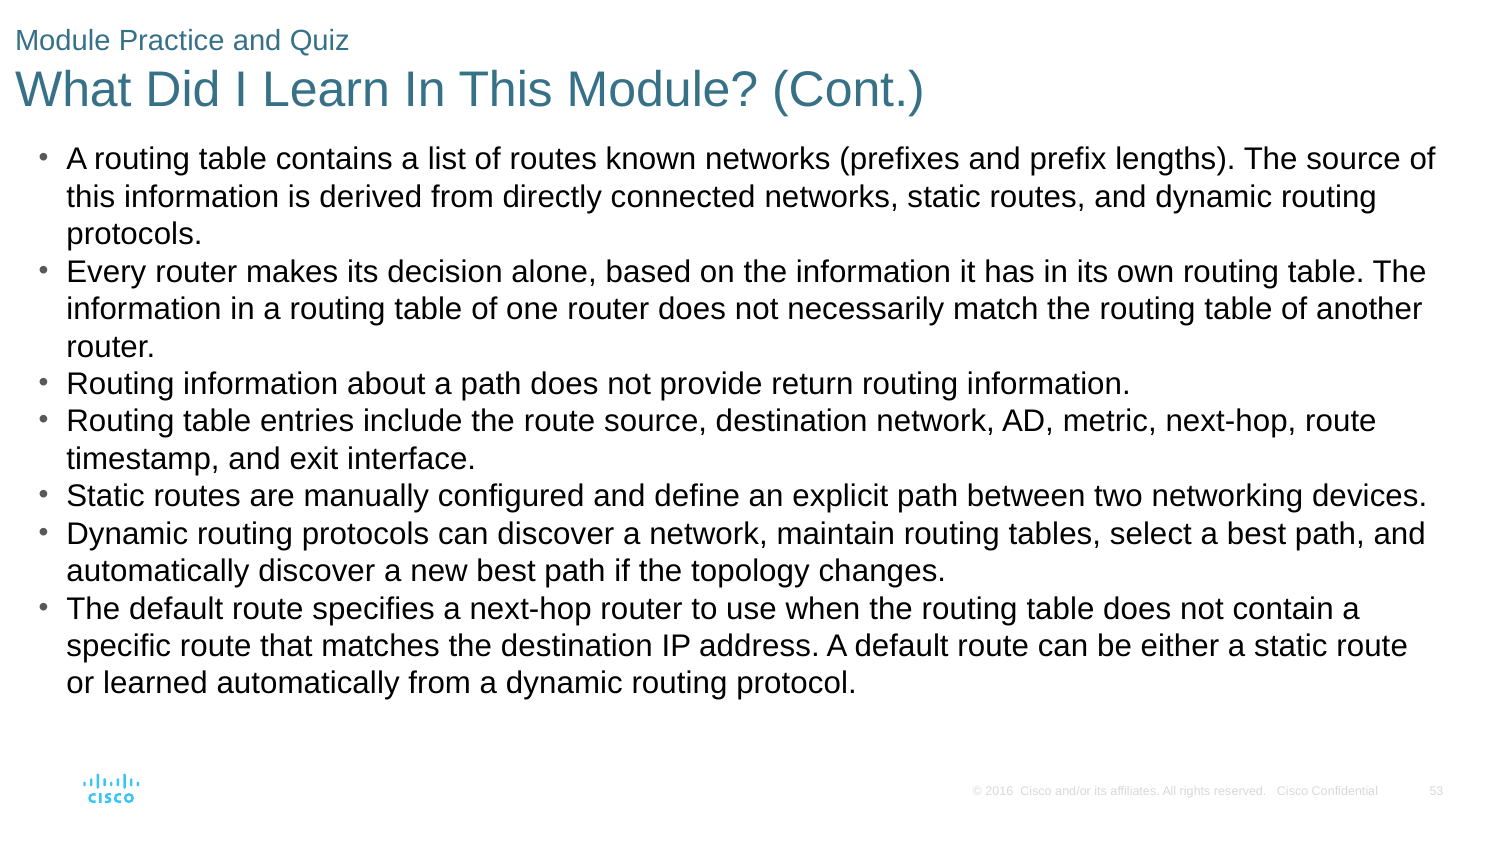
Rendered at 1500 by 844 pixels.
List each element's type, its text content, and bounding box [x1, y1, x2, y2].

list A routing table contains a list of routes known networks (prefixes and prefix lengths). The source of this information is derived from directly connected networks, static routes, and dynamic routing protocols. Every router makes its decision alone, based on the information it has in its own routing table. The information in a routing table of one router does not necessarily match the routing table of another router. Routing information about a path does not provide return routing information. Routing table entries include the route source, destination network, AD, metric, next-hop, route timestamp, and exit interface. Static routes are manually configured and define an explicit path between two networking devices. Dynamic routing protocols can discover a network, maintain routing tables, select a best path, and automatically discover a new best path if the topology changes. The default route specifies a next-hop router to use when the routing table does not contain a specific route that matches the destination IP address. A default route can be either a static route or learned automatically from a dynamic routing protocol. [23, 131, 1476, 813]
title Module Practice and Quiz What Did I Learn In This Module? (Cont.) [0, 6, 1500, 131]
